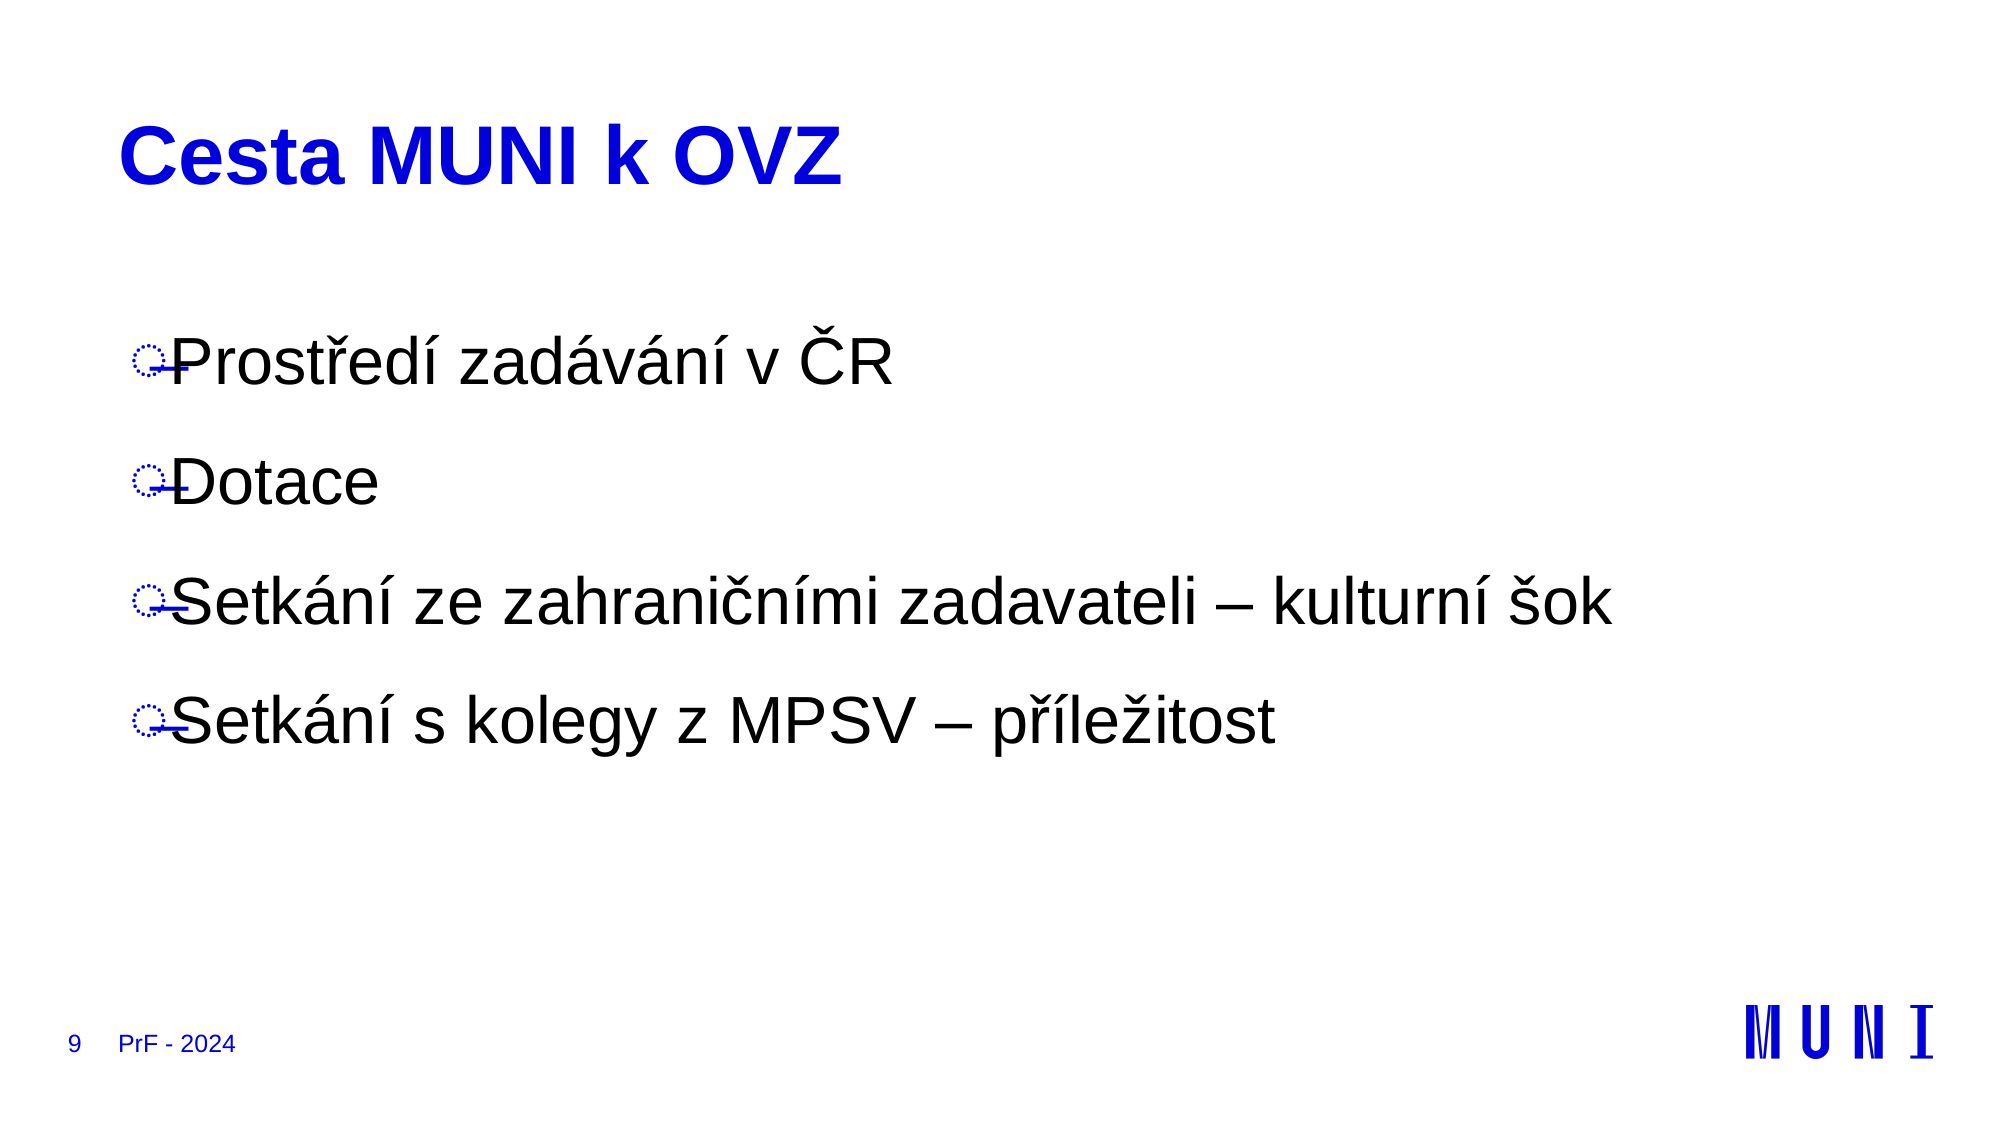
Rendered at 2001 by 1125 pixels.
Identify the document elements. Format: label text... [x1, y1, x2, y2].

footer PrF - 2024 [118, 1021, 1418, 1063]
slide_number 9 [67, 1021, 110, 1063]
picture [1746, 1005, 1933, 1059]
title Cesta MUNI k OVZ [118, 118, 1883, 193]
list Prostředí zadávání v ČR Dotace Setkání ze zahraničními zadavateli – kulturní šok Setkání s kolegy z MPSV – příležitost [118, 277, 1883, 957]
